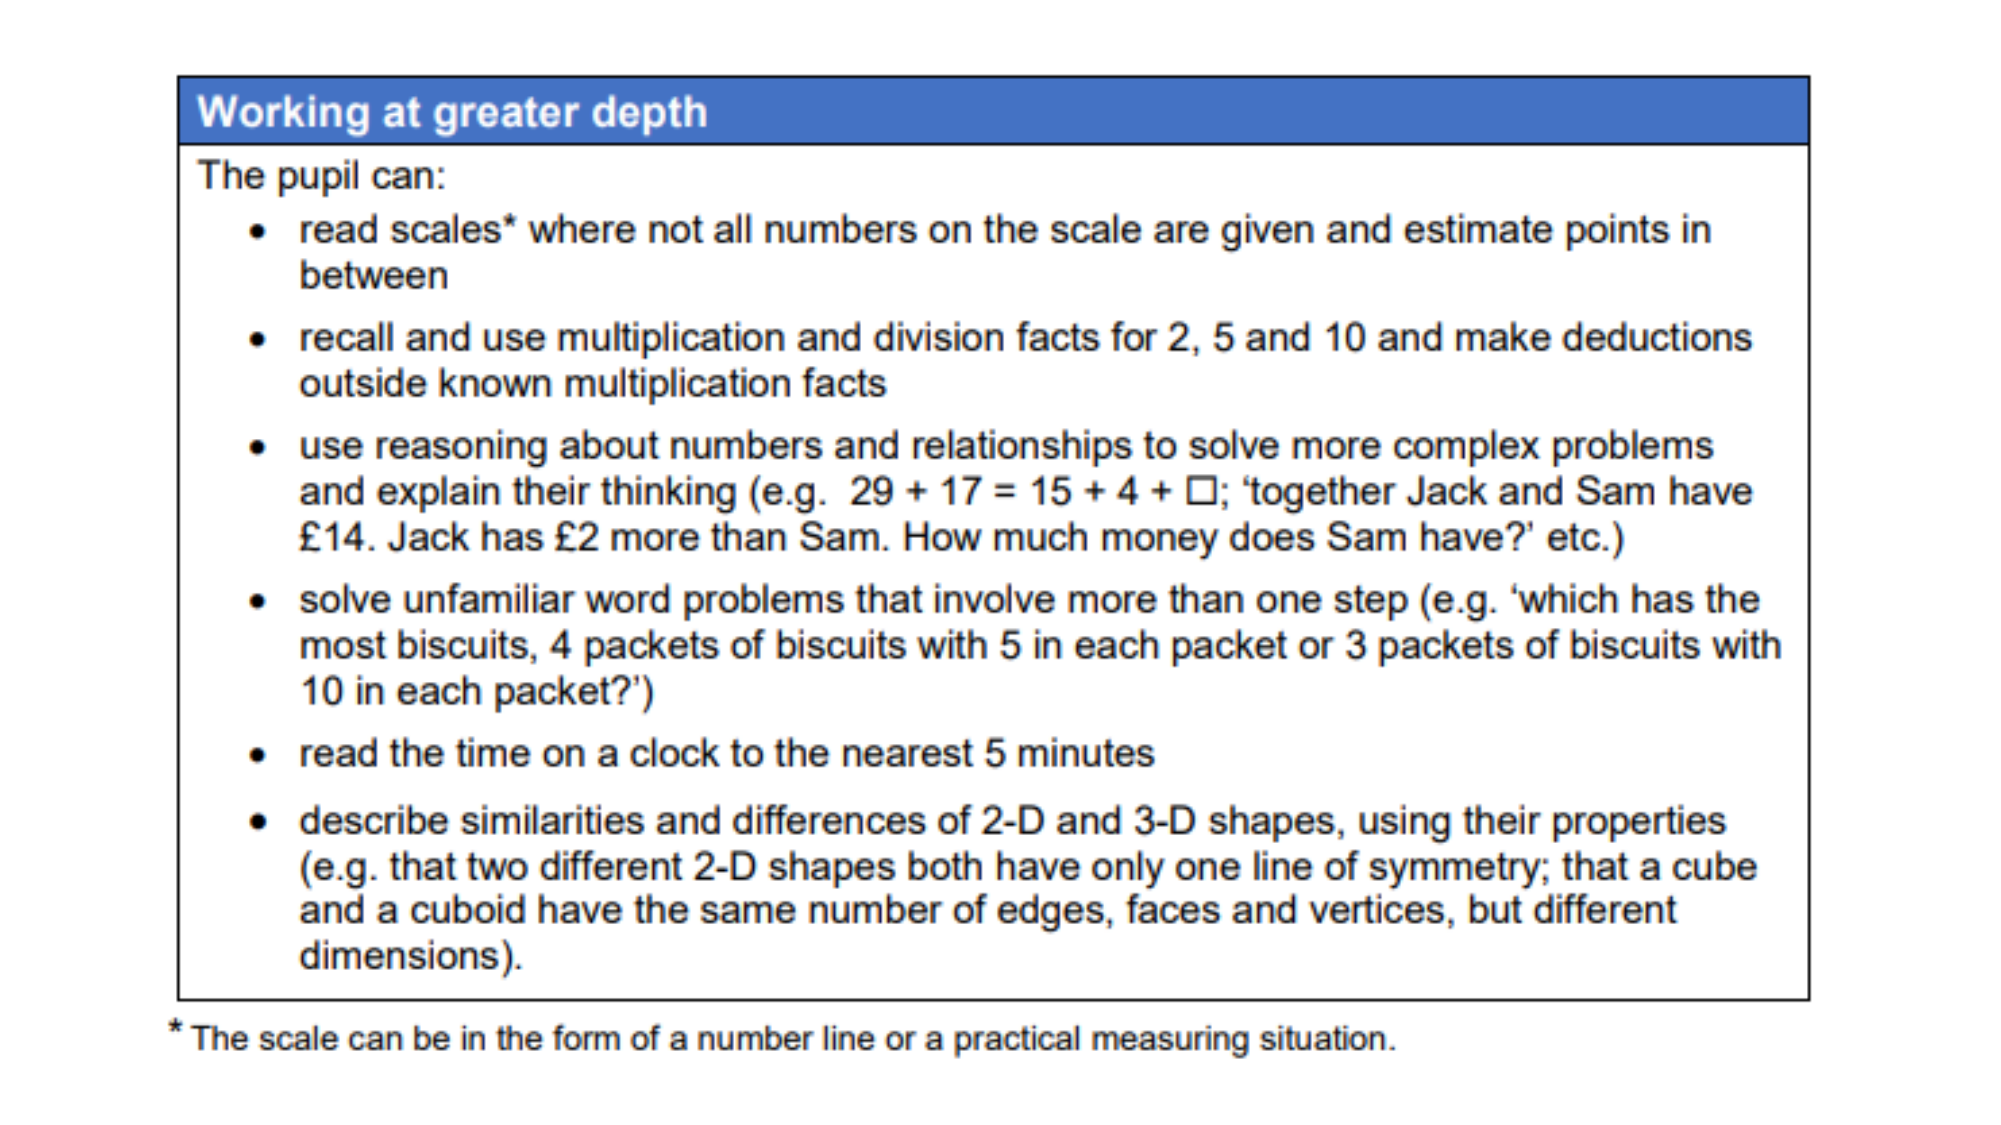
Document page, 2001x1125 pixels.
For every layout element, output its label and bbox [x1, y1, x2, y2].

picture [167, 60, 1833, 1086]
